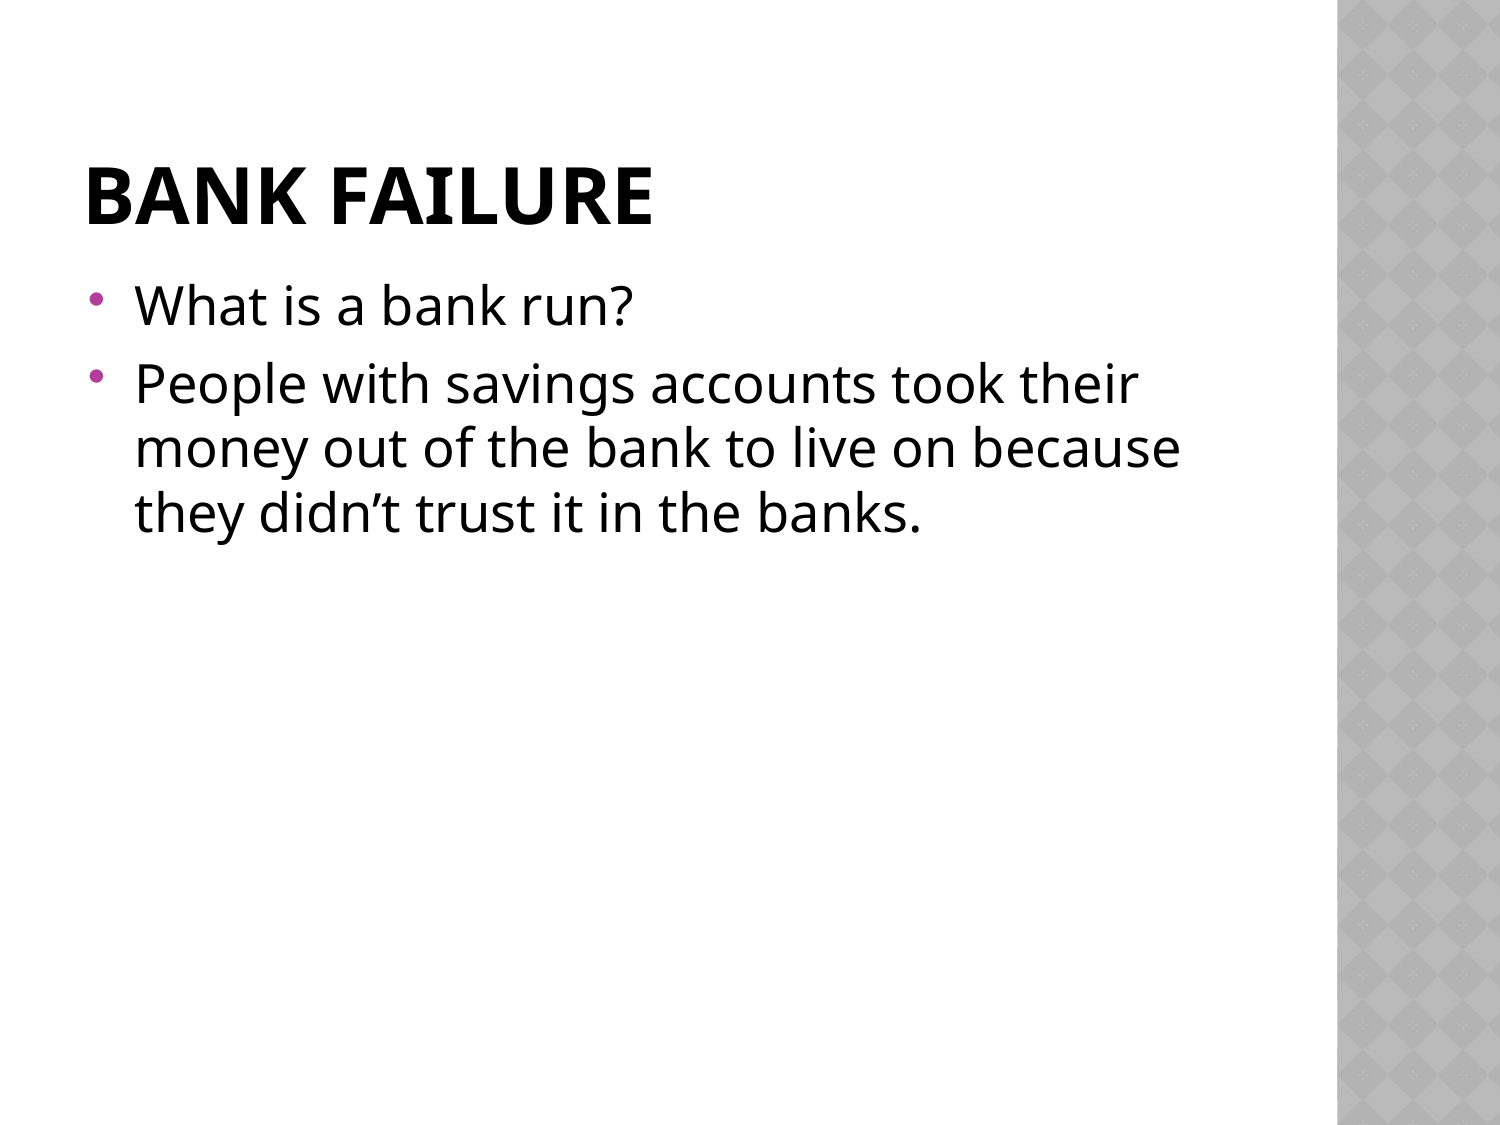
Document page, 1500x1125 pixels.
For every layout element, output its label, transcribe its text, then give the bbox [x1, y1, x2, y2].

list What is a bank run? People with savings accounts took their money out of the bank to live on because they didn’t trust it in the banks. [75, 264, 1263, 1059]
title Bank Failure [75, 52, 1263, 240]
